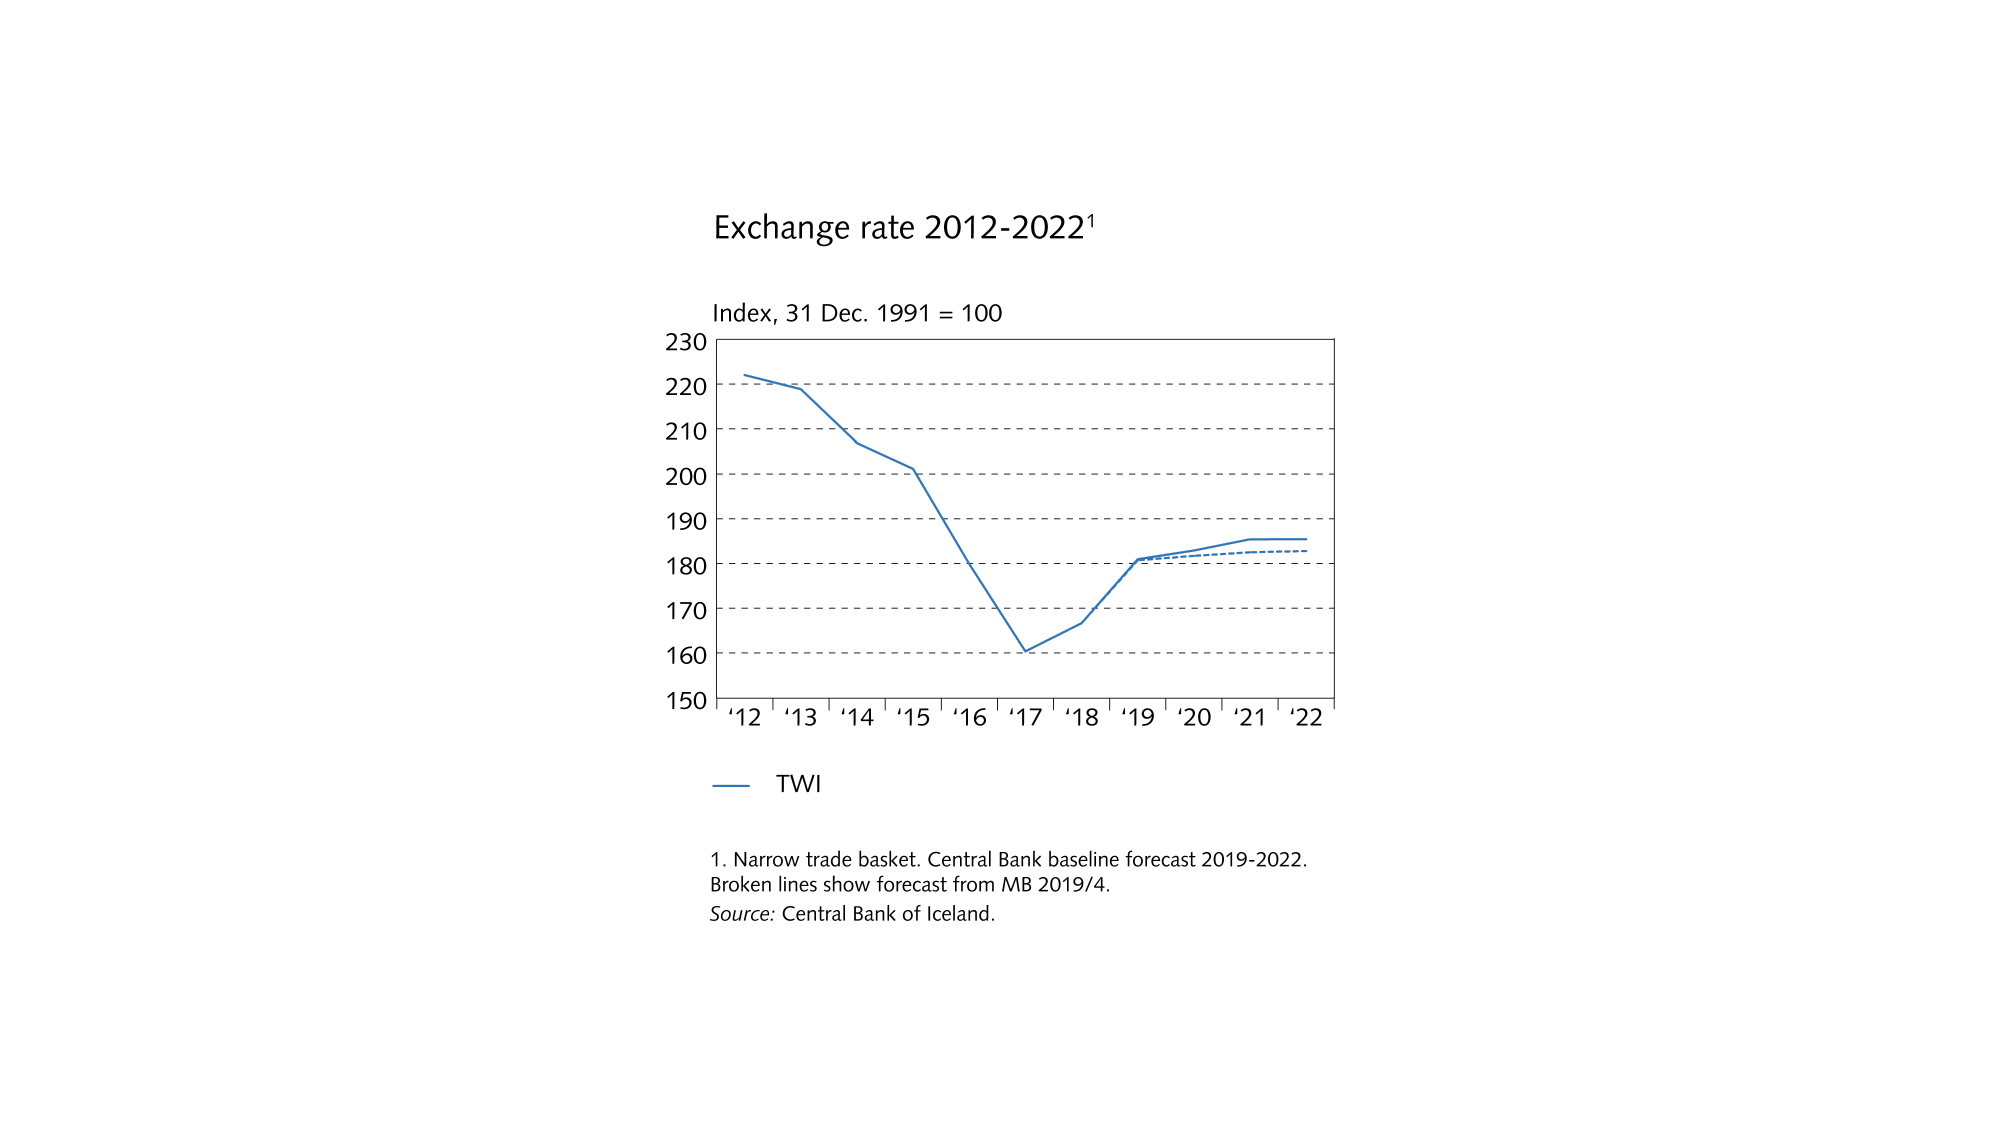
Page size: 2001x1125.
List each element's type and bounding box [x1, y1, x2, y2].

picture [664, 199, 1335, 926]
